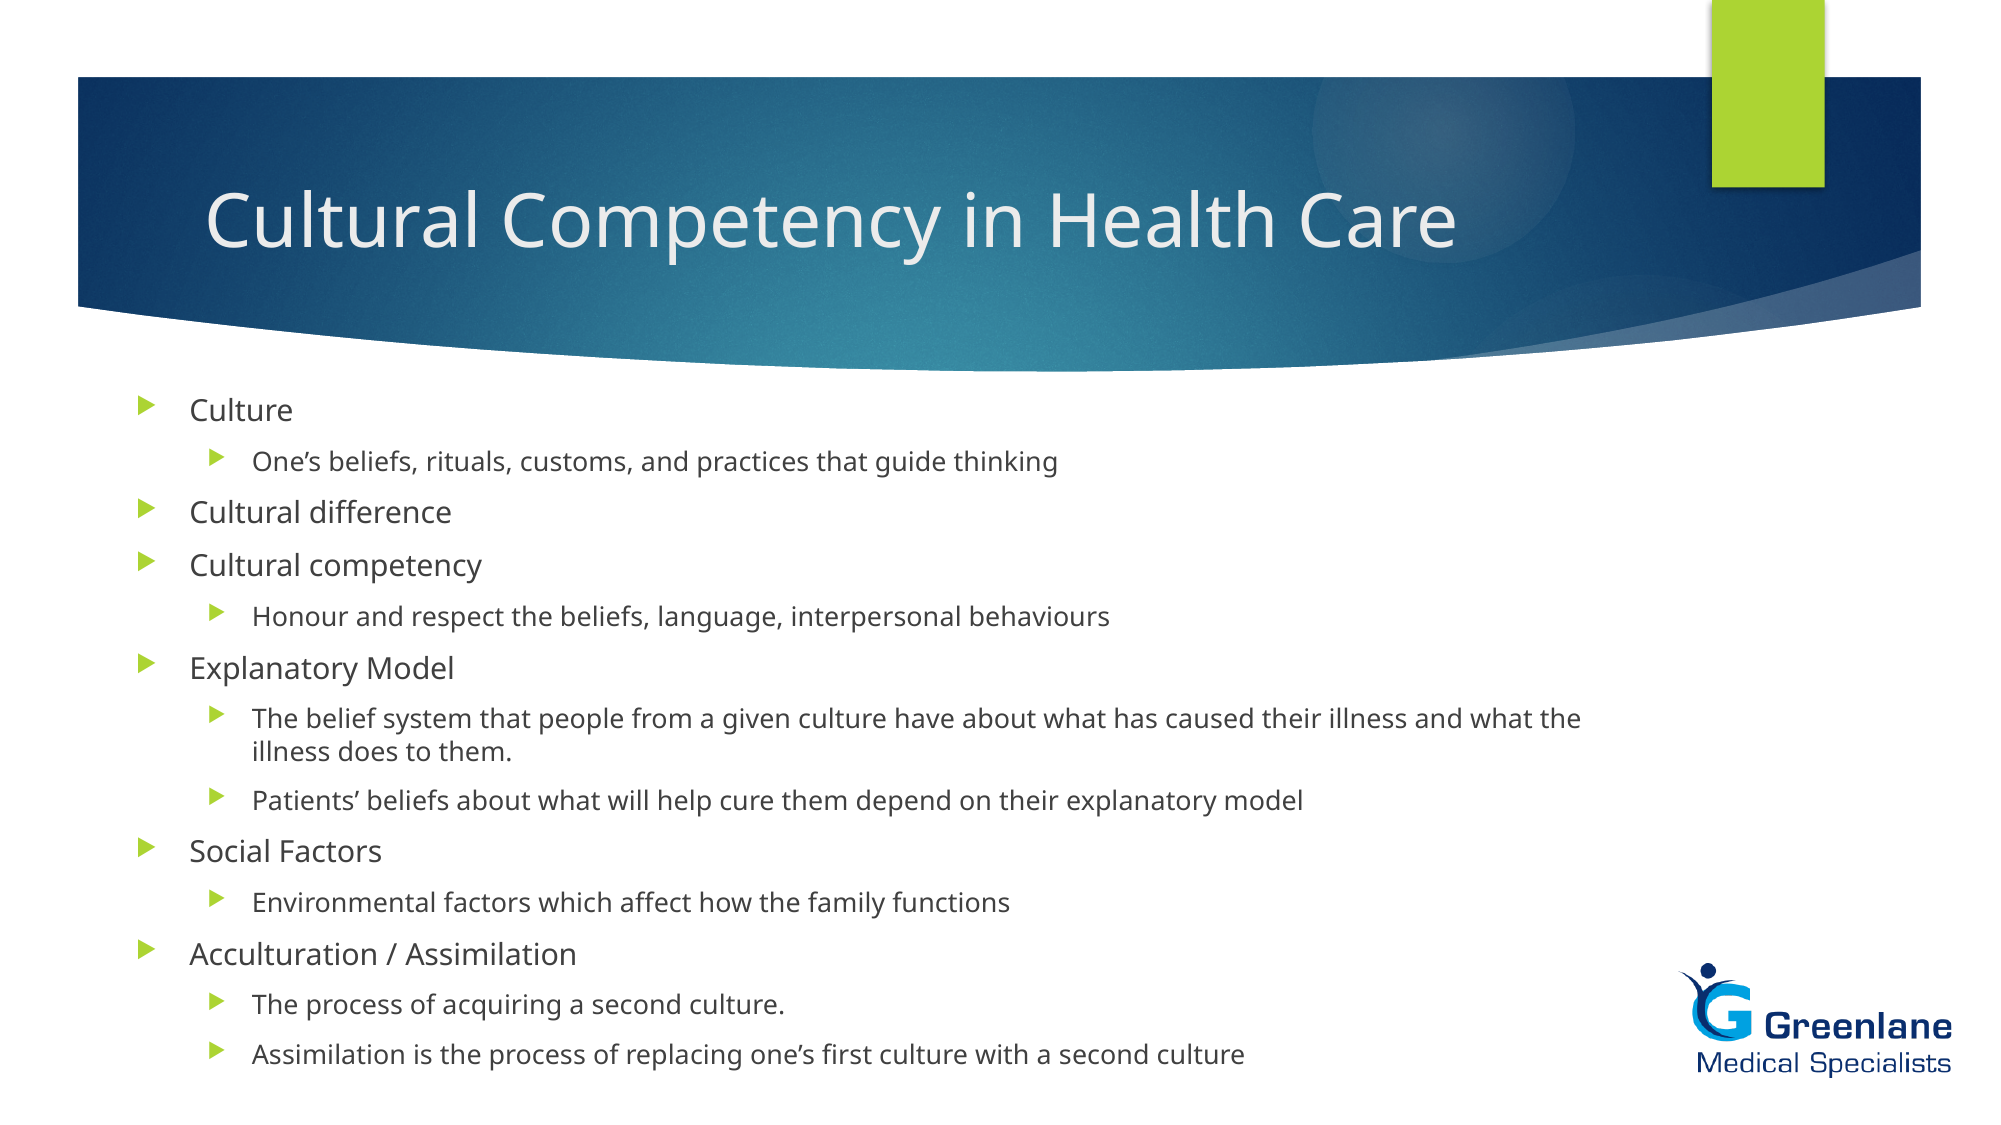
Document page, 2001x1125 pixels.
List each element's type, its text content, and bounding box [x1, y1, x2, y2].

picture [1678, 962, 1952, 1079]
title Cultural Competency in Health Care [189, 159, 1627, 276]
list Culture One’s beliefs, rituals, customs, and practices that guide thinking Cultural difference Cultural competency Honour and respect the beliefs, language, interpersonal behaviours Explanatory Model The belief system that people from a given culture have about what has caused their illness and what the illness does to them. Patients’ beliefs about what will help cure them depend on their explanatory model Social Factors Environmental factors which affect how the family functions Acculturation / Assimilation The process of acquiring a second culture. Assimilation is the process of replacing one’s first culture with a second culture [120, 383, 1627, 1078]
